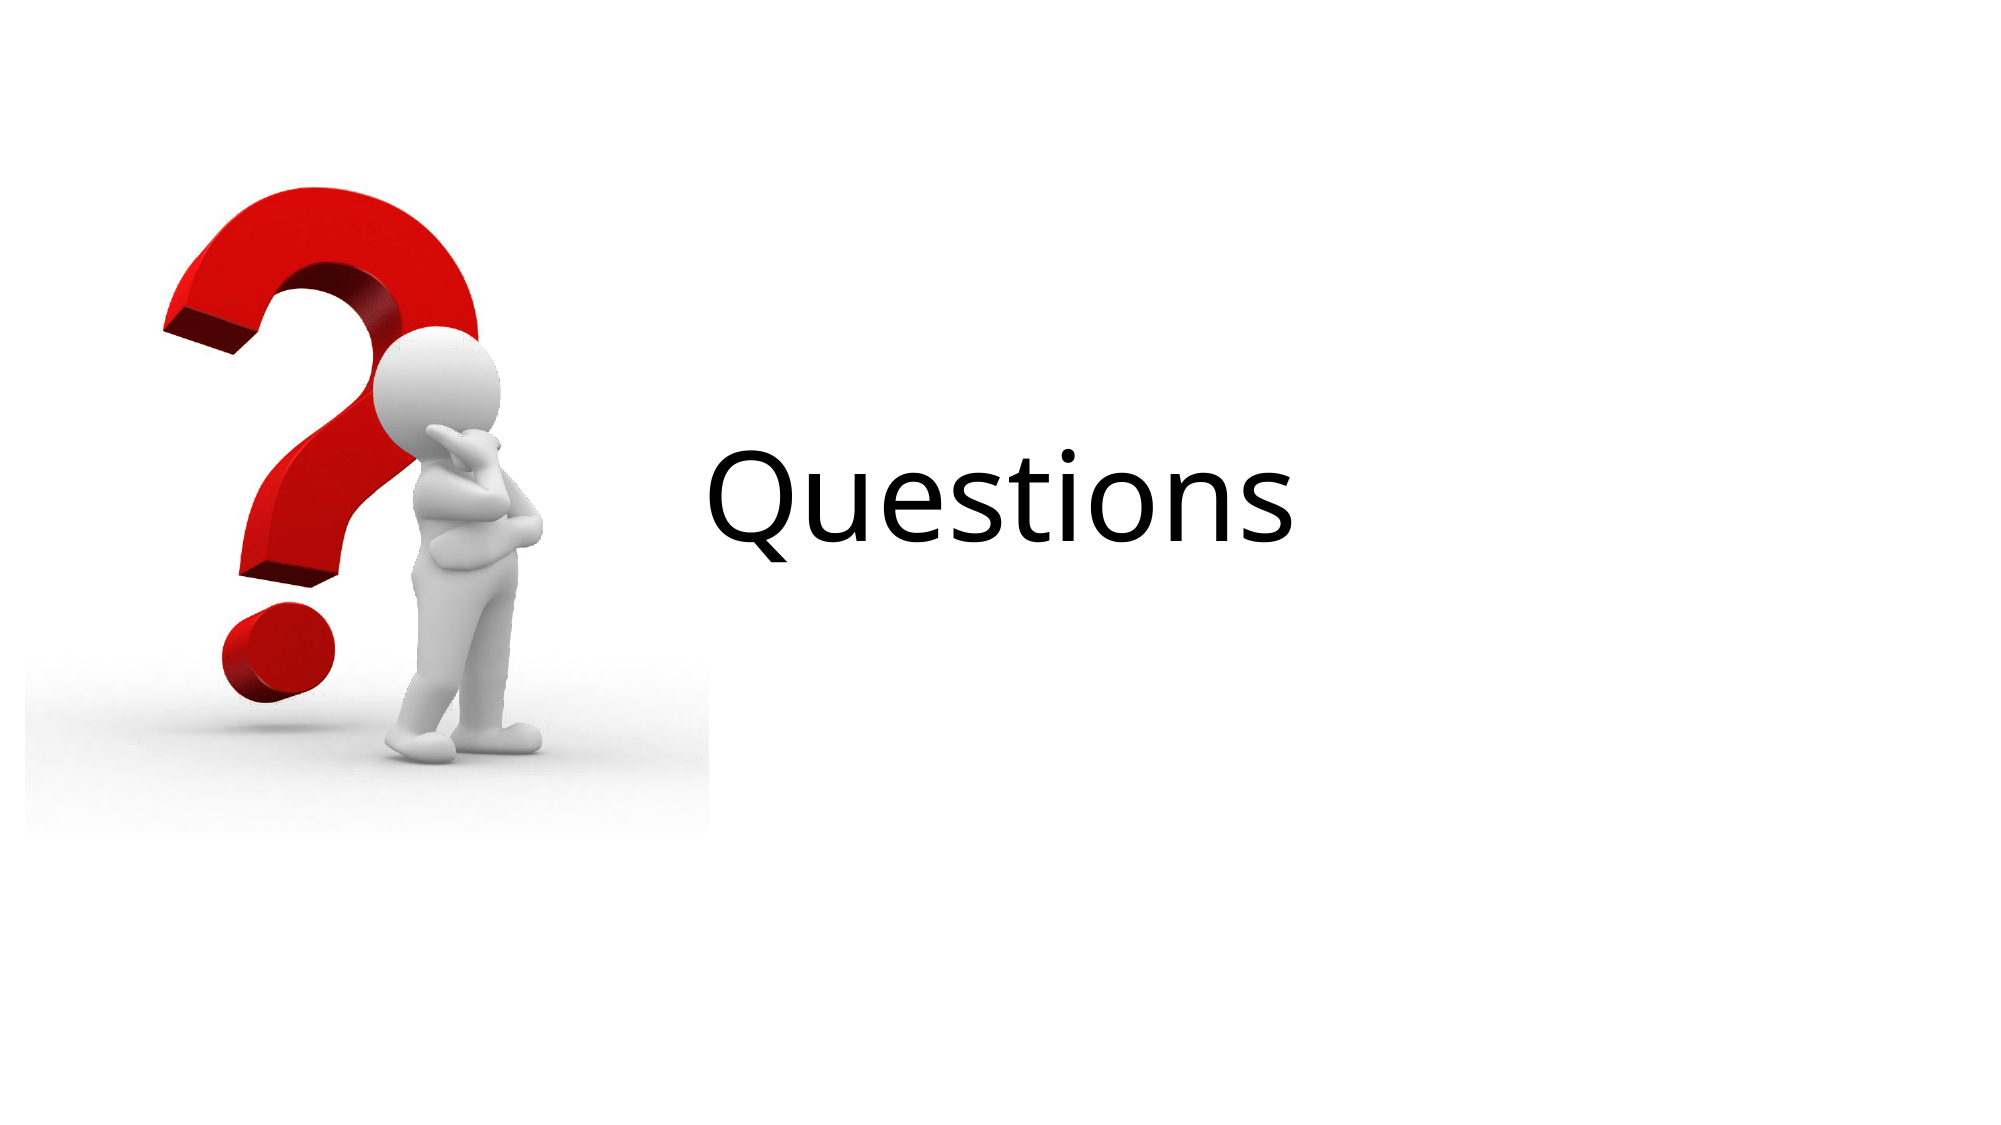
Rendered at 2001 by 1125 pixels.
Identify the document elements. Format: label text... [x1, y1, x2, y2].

title Questions [709, 184, 1750, 576]
picture [25, 149, 709, 833]
